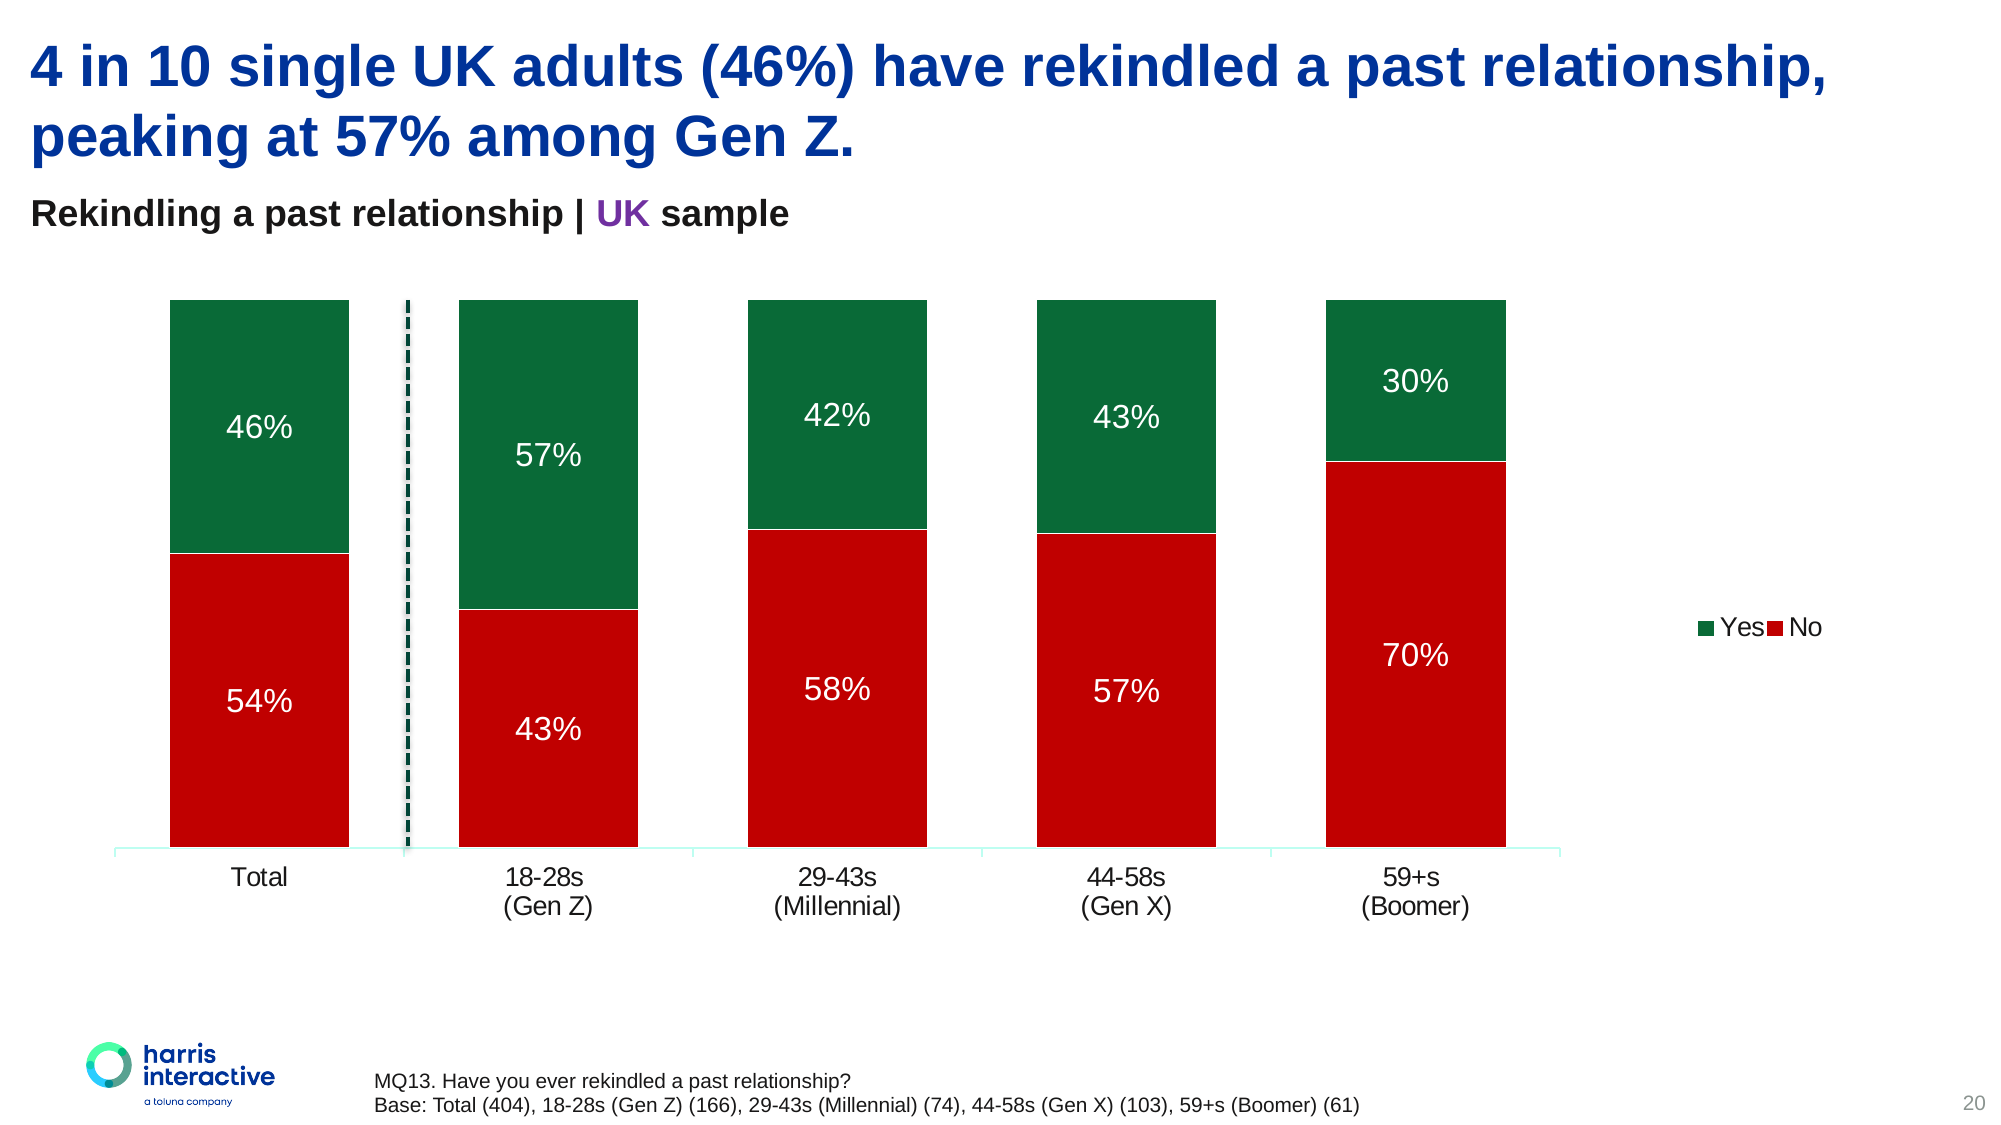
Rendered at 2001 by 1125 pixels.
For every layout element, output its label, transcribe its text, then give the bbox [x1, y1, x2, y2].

chart [66, 240, 1930, 1027]
picture [86, 1042, 275, 1107]
text_box MQ13. Have you ever rekindled a past relationship? Base: Total (404), 18-28s (Gen Z) (166), 29-43s (Millennial) (74), 44-58s (Gen X) (103), 59+s (Boomer) (61) [359, 1059, 1930, 1125]
slide_number 20 [1930, 1078, 1986, 1115]
text_box Rekindling a past relationship | UK sample [30, 188, 1917, 245]
list 4 in 10 single UK adults (46%) have rekindled a past relationship, peaking at 57% among Gen Z. [30, 28, 1961, 83]
